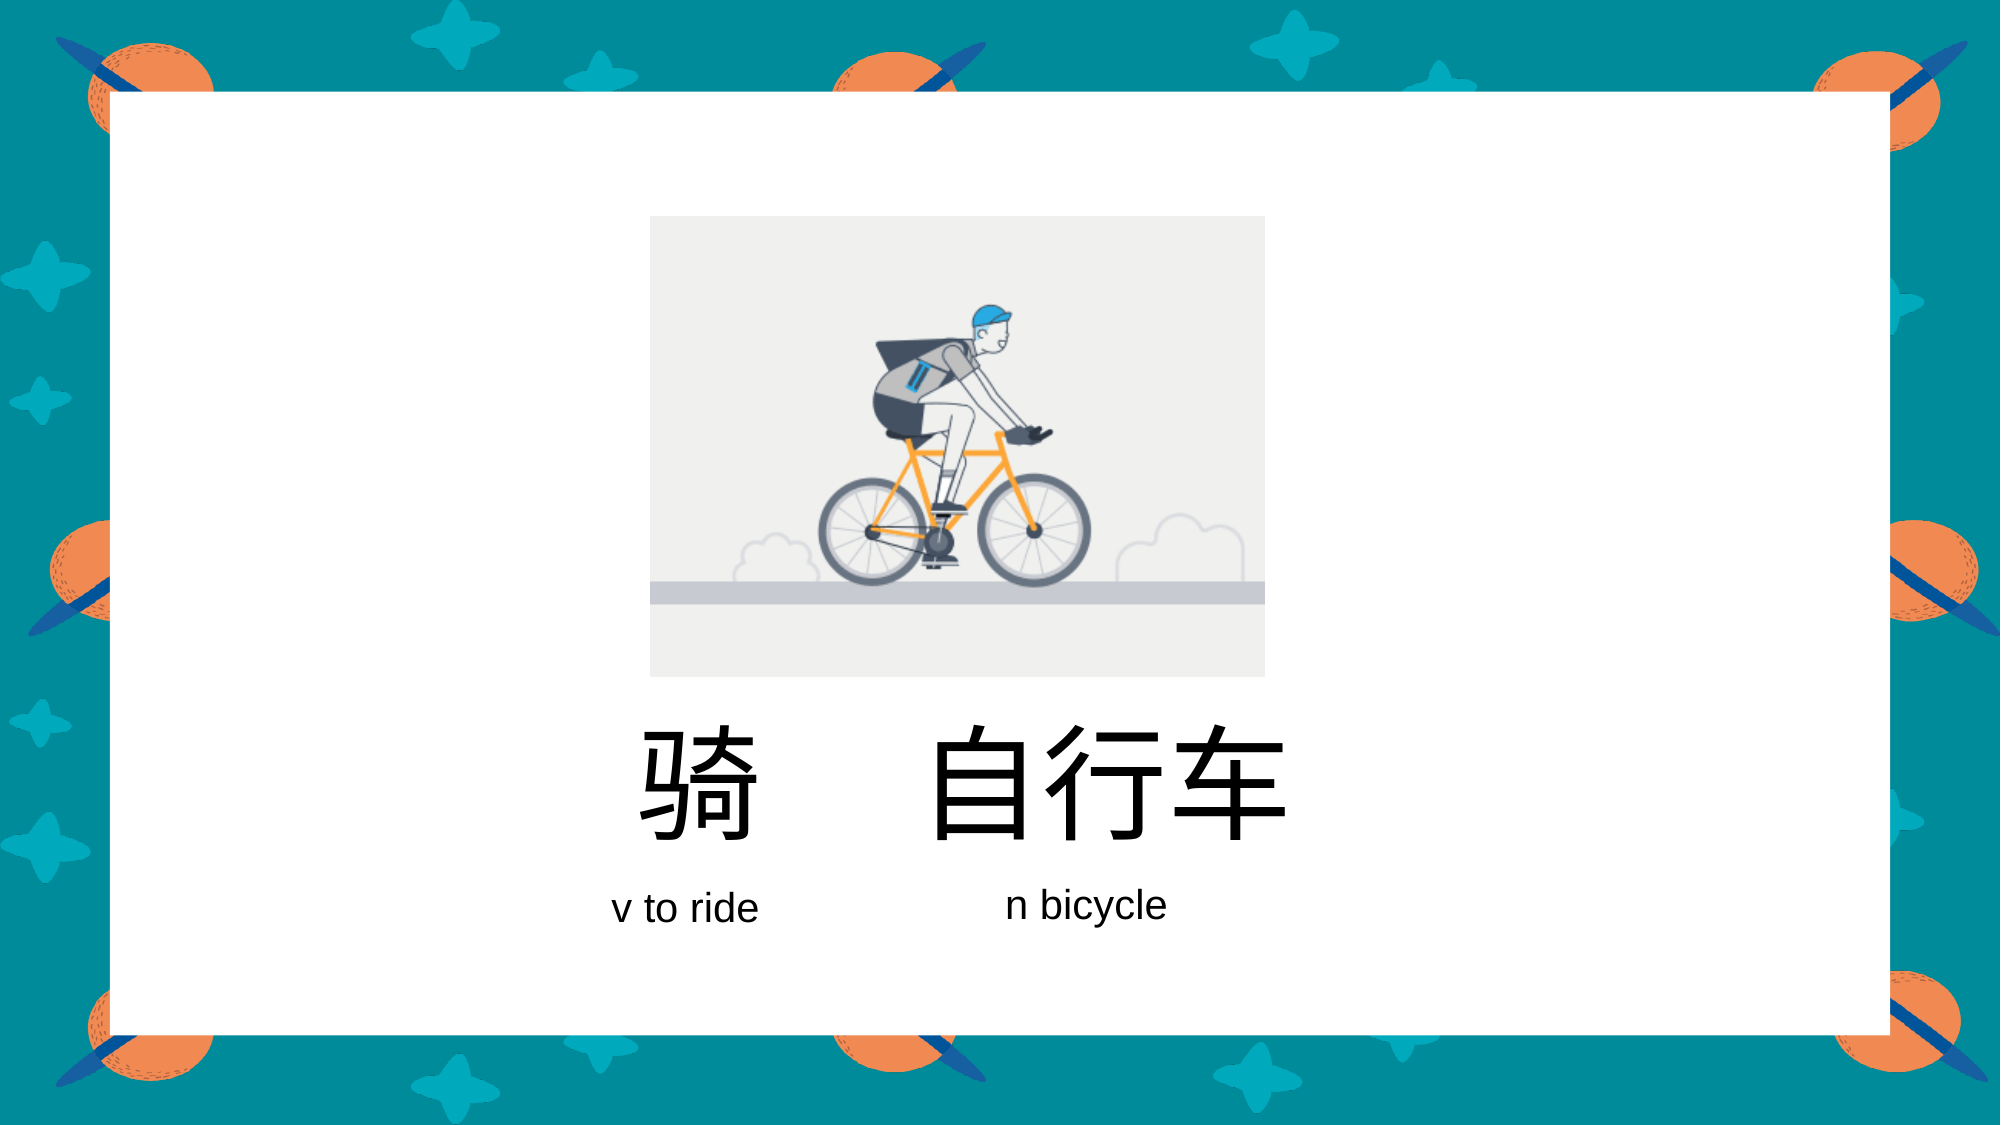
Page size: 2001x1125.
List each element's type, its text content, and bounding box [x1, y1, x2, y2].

picture [0, 0, 2000, 1125]
text_box 自行车 [902, 698, 1308, 864]
text_box 骑 [621, 697, 777, 863]
text_box n bicycle [990, 870, 1183, 936]
text_box v to ride [596, 873, 775, 939]
